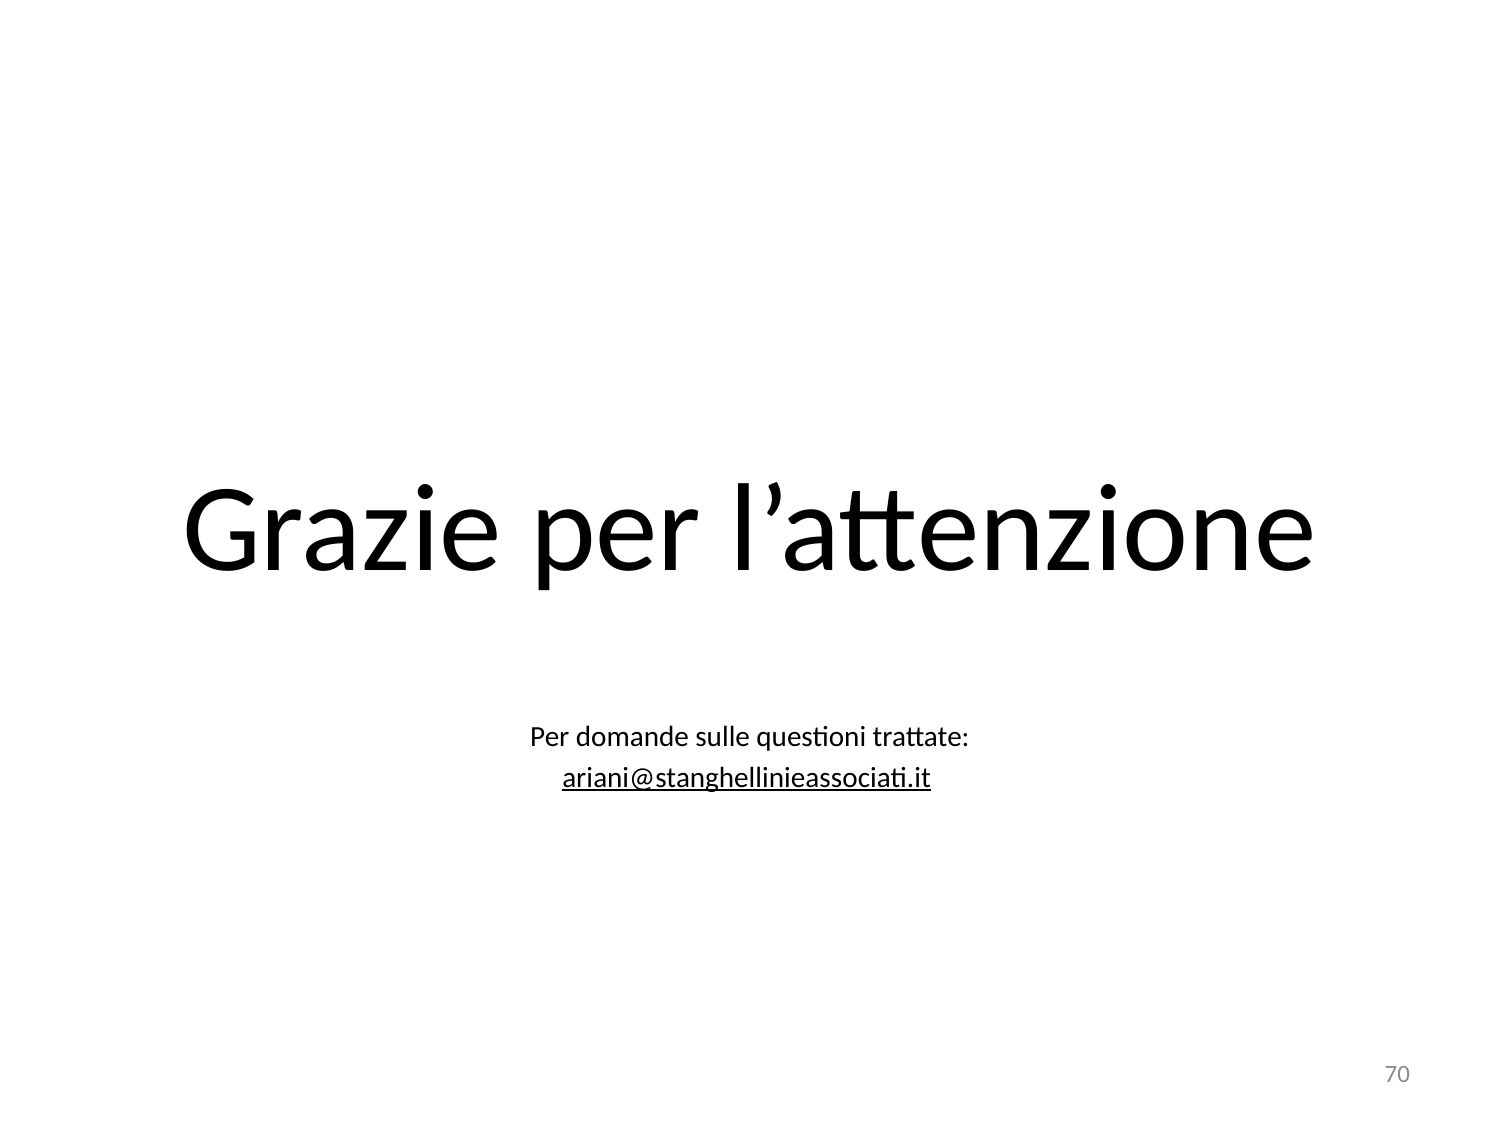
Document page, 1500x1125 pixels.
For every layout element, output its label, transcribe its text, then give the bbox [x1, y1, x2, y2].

list Grazie per l’attenzione Per domande sulle questioni trattate: ariani@stanghellinieassociati.it [75, 262, 1425, 1005]
slide_number 70 [1074, 1042, 1425, 1103]
